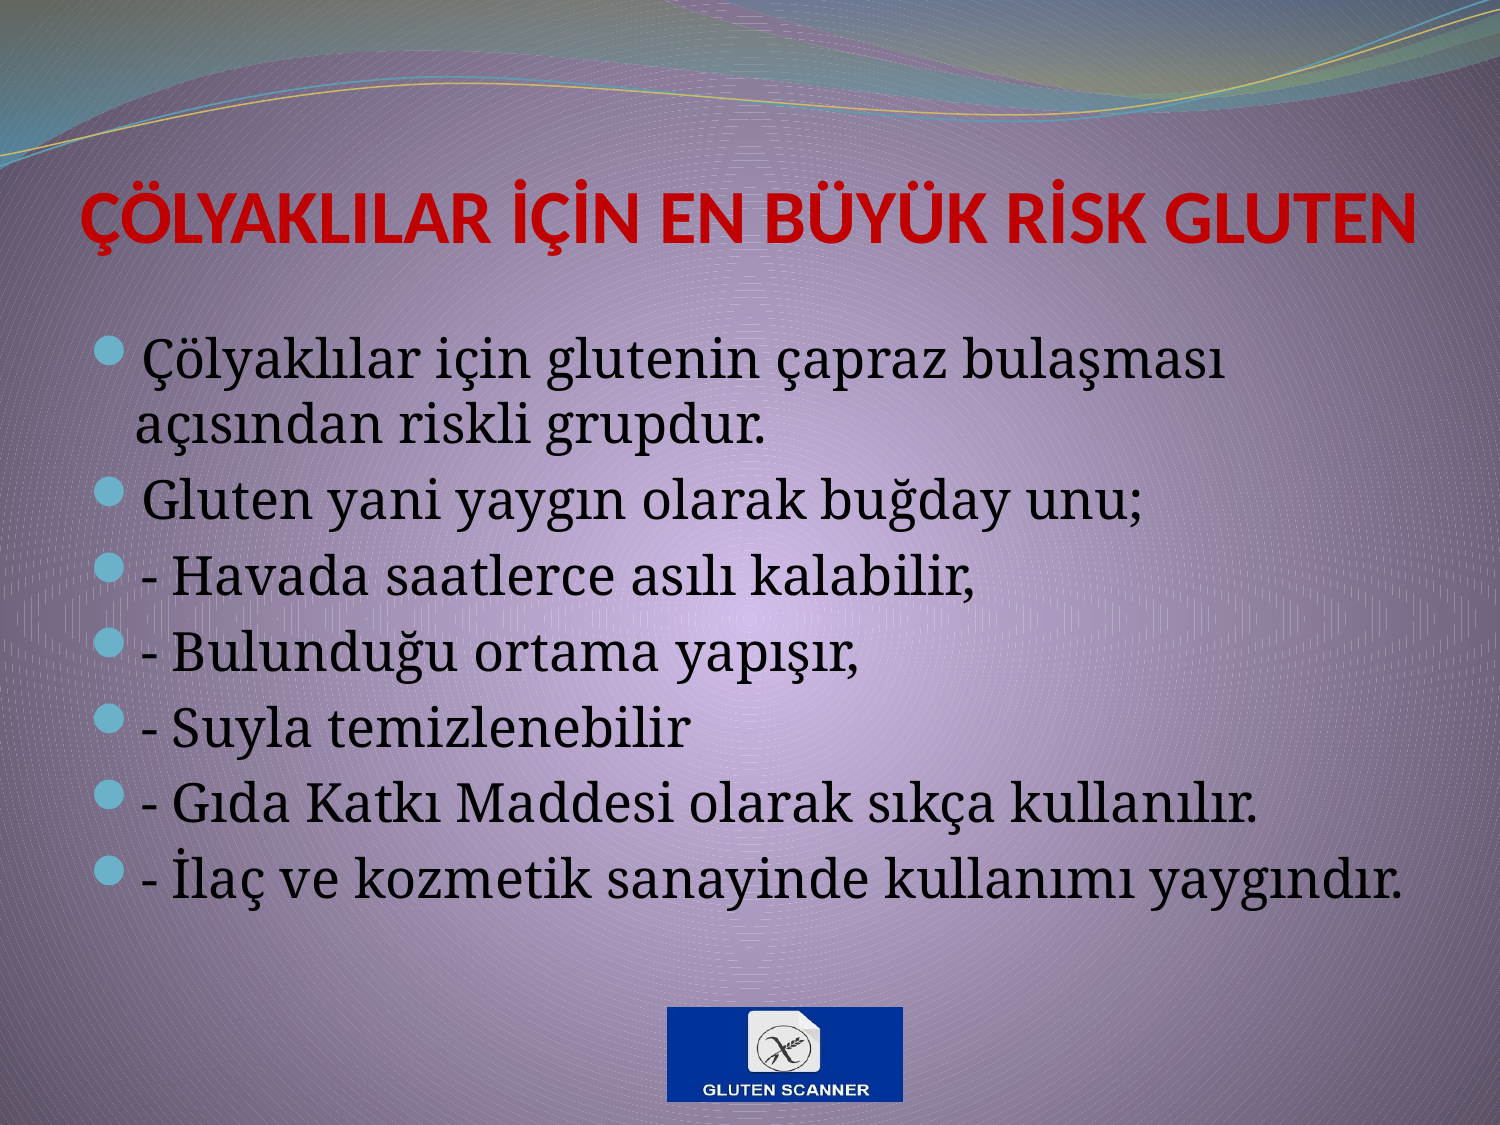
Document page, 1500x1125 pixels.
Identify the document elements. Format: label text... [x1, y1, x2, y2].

title ÇÖLYAKLILAR İÇİN EN BÜYÜK RİSK GLUTEN [75, 115, 1425, 303]
picture [667, 1038, 903, 1102]
list Çölyaklılar için glutenin çapraz bulaşması açısından riskli grupdur. Gluten yani yaygın olarak buğday unu; - Havada saatlerce asılı kalabilir, - Bulunduğu ortama yapışır, - Suyla temizlenebilir - Gıda Katkı Maddesi olarak sıkça kullanılır. - İlaç ve kozmetik sanayinde kullanımı yaygındır. [75, 317, 1425, 1038]
